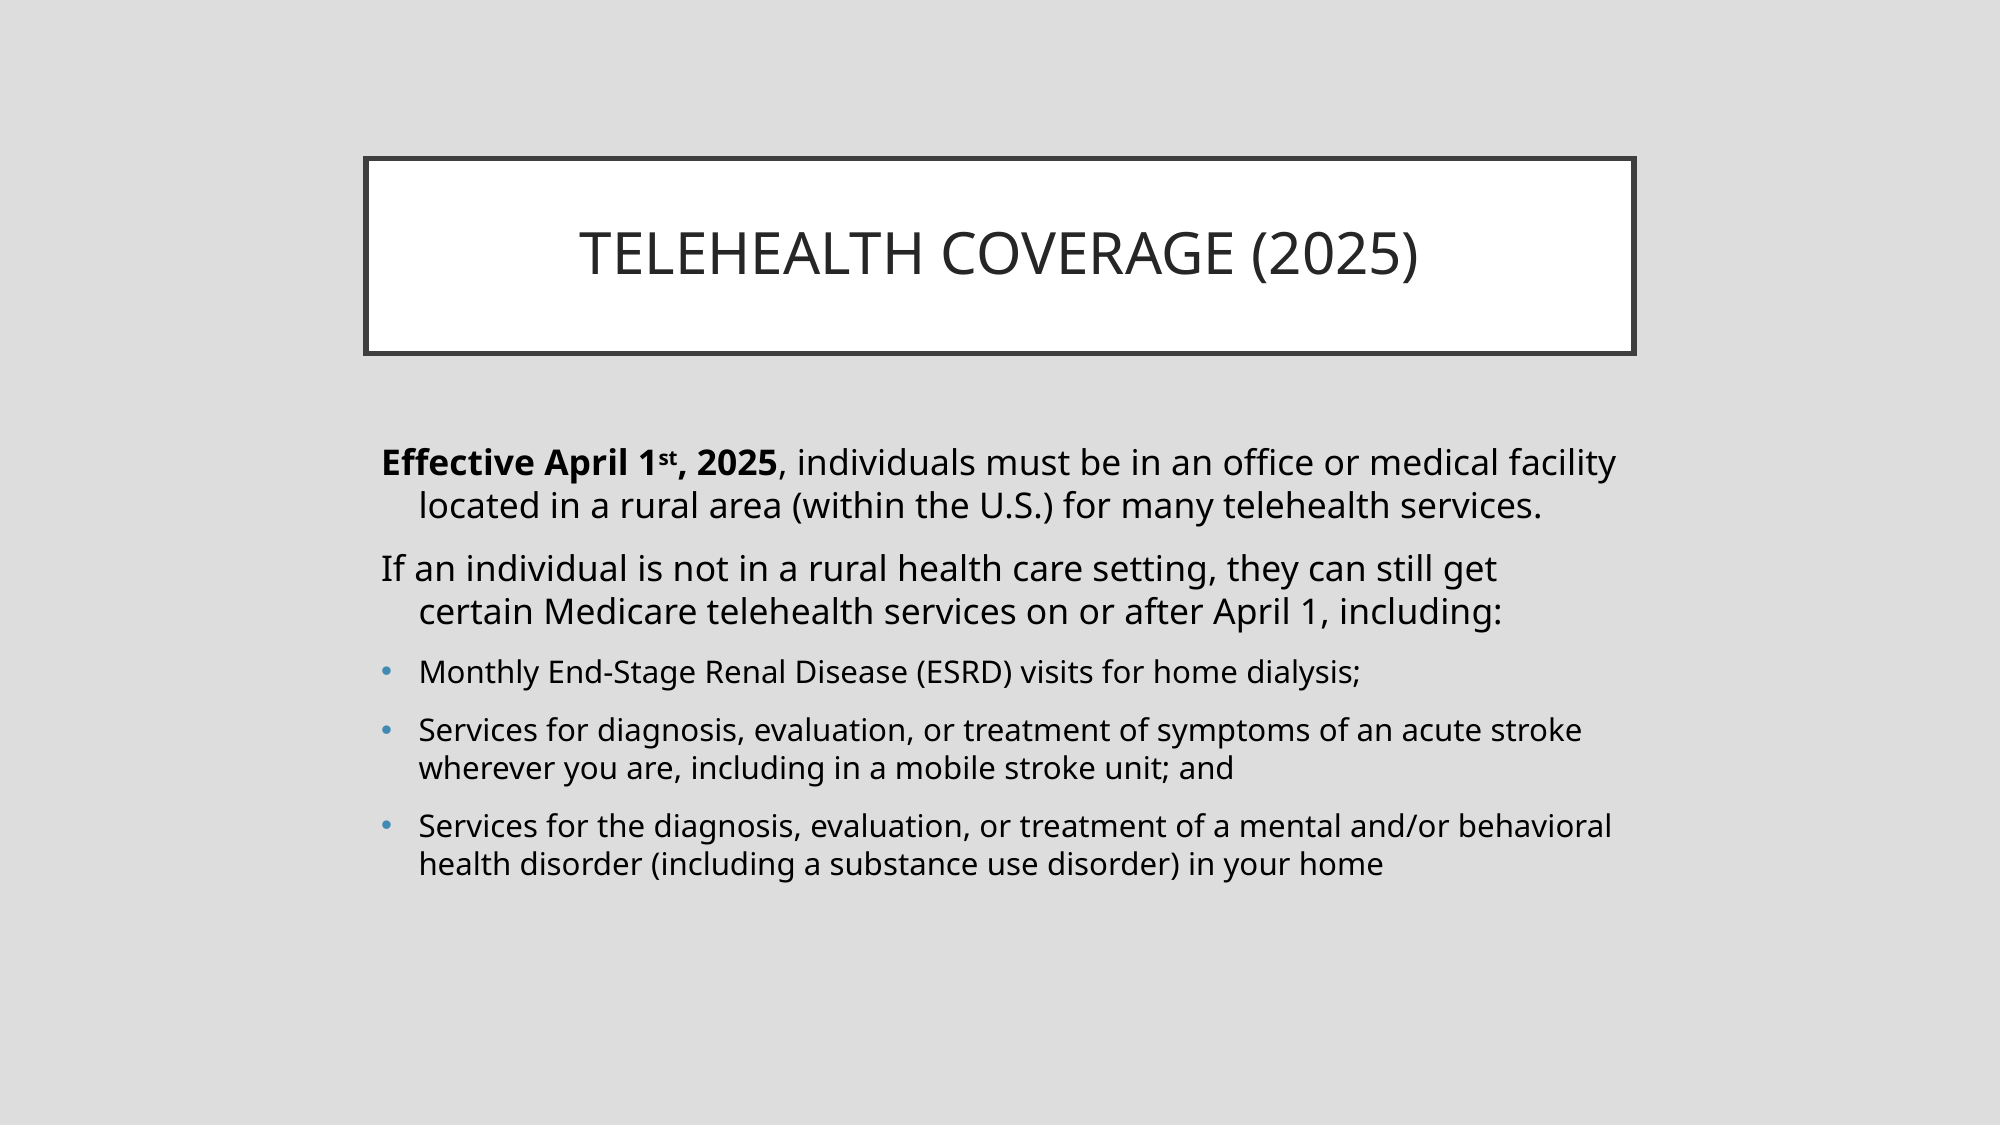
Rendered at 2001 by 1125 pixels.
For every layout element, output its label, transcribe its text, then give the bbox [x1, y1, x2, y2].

list Effective April 1st, 2025, individuals must be in an office or medical facility located in a rural area (within the U.S.) for many telehealth services. If an individual is not in a rural health care setting, they can still get certain Medicare telehealth services on or after April 1, including: Monthly End-Stage Renal Disease (ESRD) visits for home dialysis; Services for diagnosis, evaluation, or treatment of symptoms of an acute stroke wherever you are, including in a mobile stroke unit; and Services for the diagnosis, evaluation, or treatment of a mental and/or behavioral health disorder (including a substance use disorder) in your home [366, 432, 1634, 942]
title TELEHEALTH COVERAGE (2025) [363, 156, 1637, 356]
